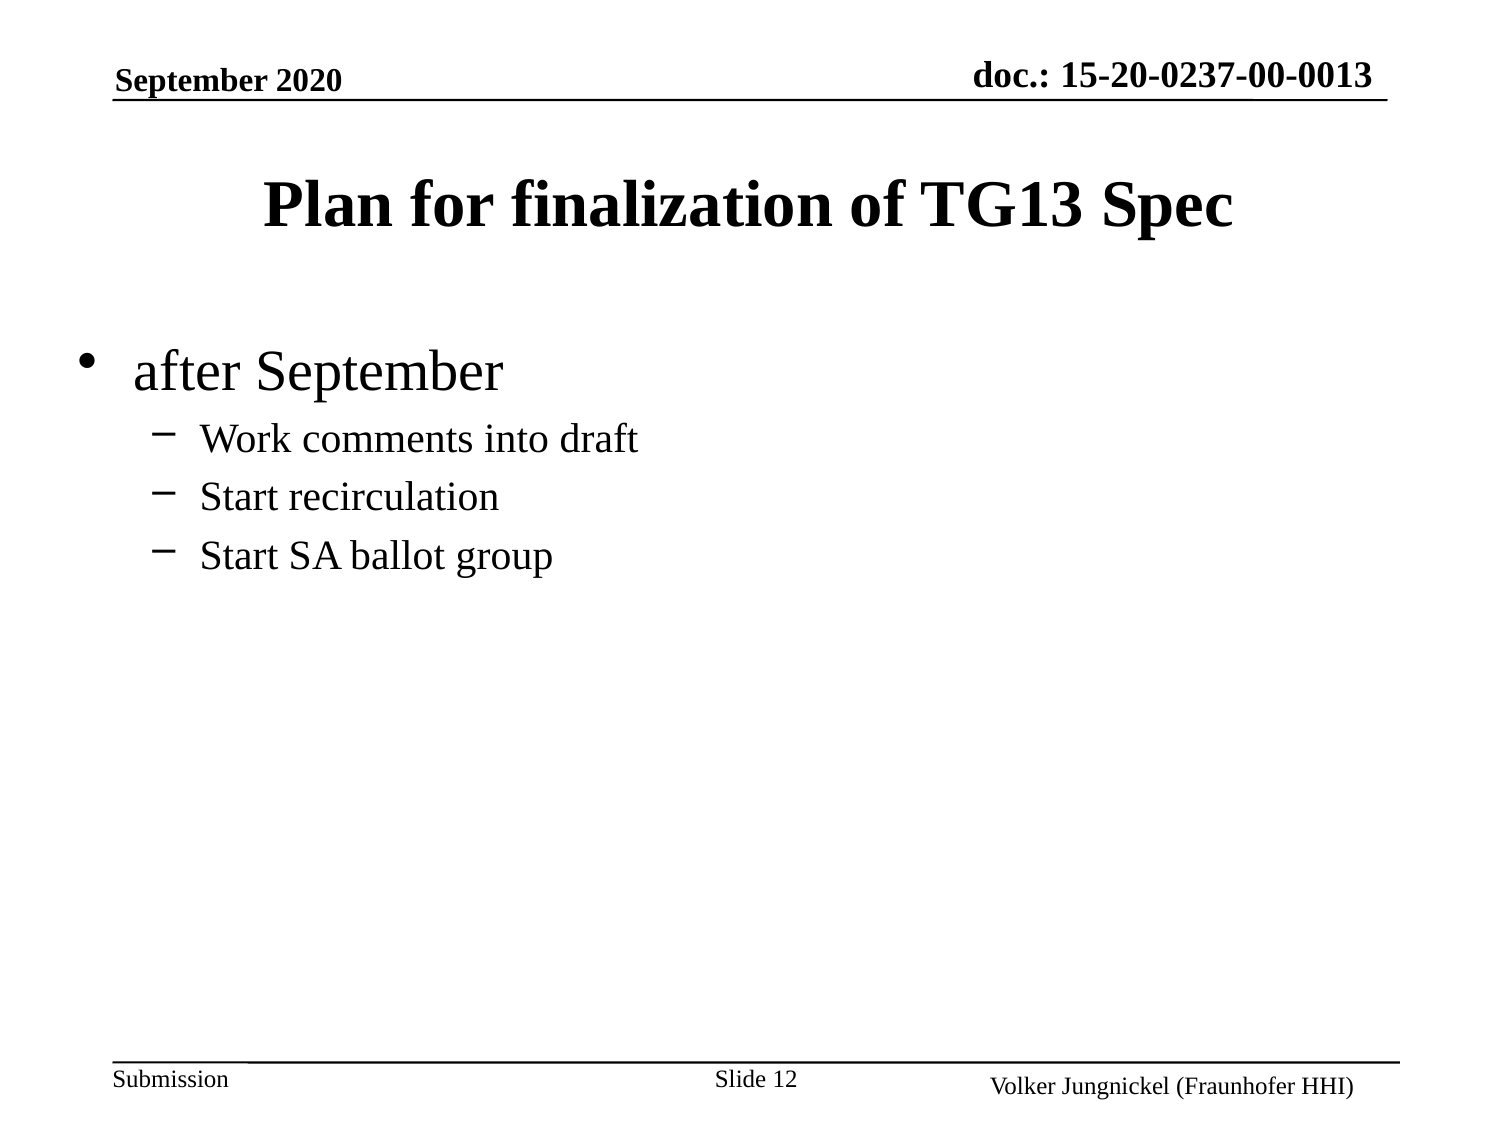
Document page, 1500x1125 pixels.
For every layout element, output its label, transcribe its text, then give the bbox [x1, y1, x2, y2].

title Plan for finalization of TG13 Spec [112, 112, 1388, 288]
list after September Work comments into draft Start recirculation Start SA ballot group [62, 324, 1463, 700]
slide_number Slide 12 [711, 1061, 801, 1093]
footer Volker Jungnickel (Fraunhofer HHI) [975, 1062, 1402, 1100]
